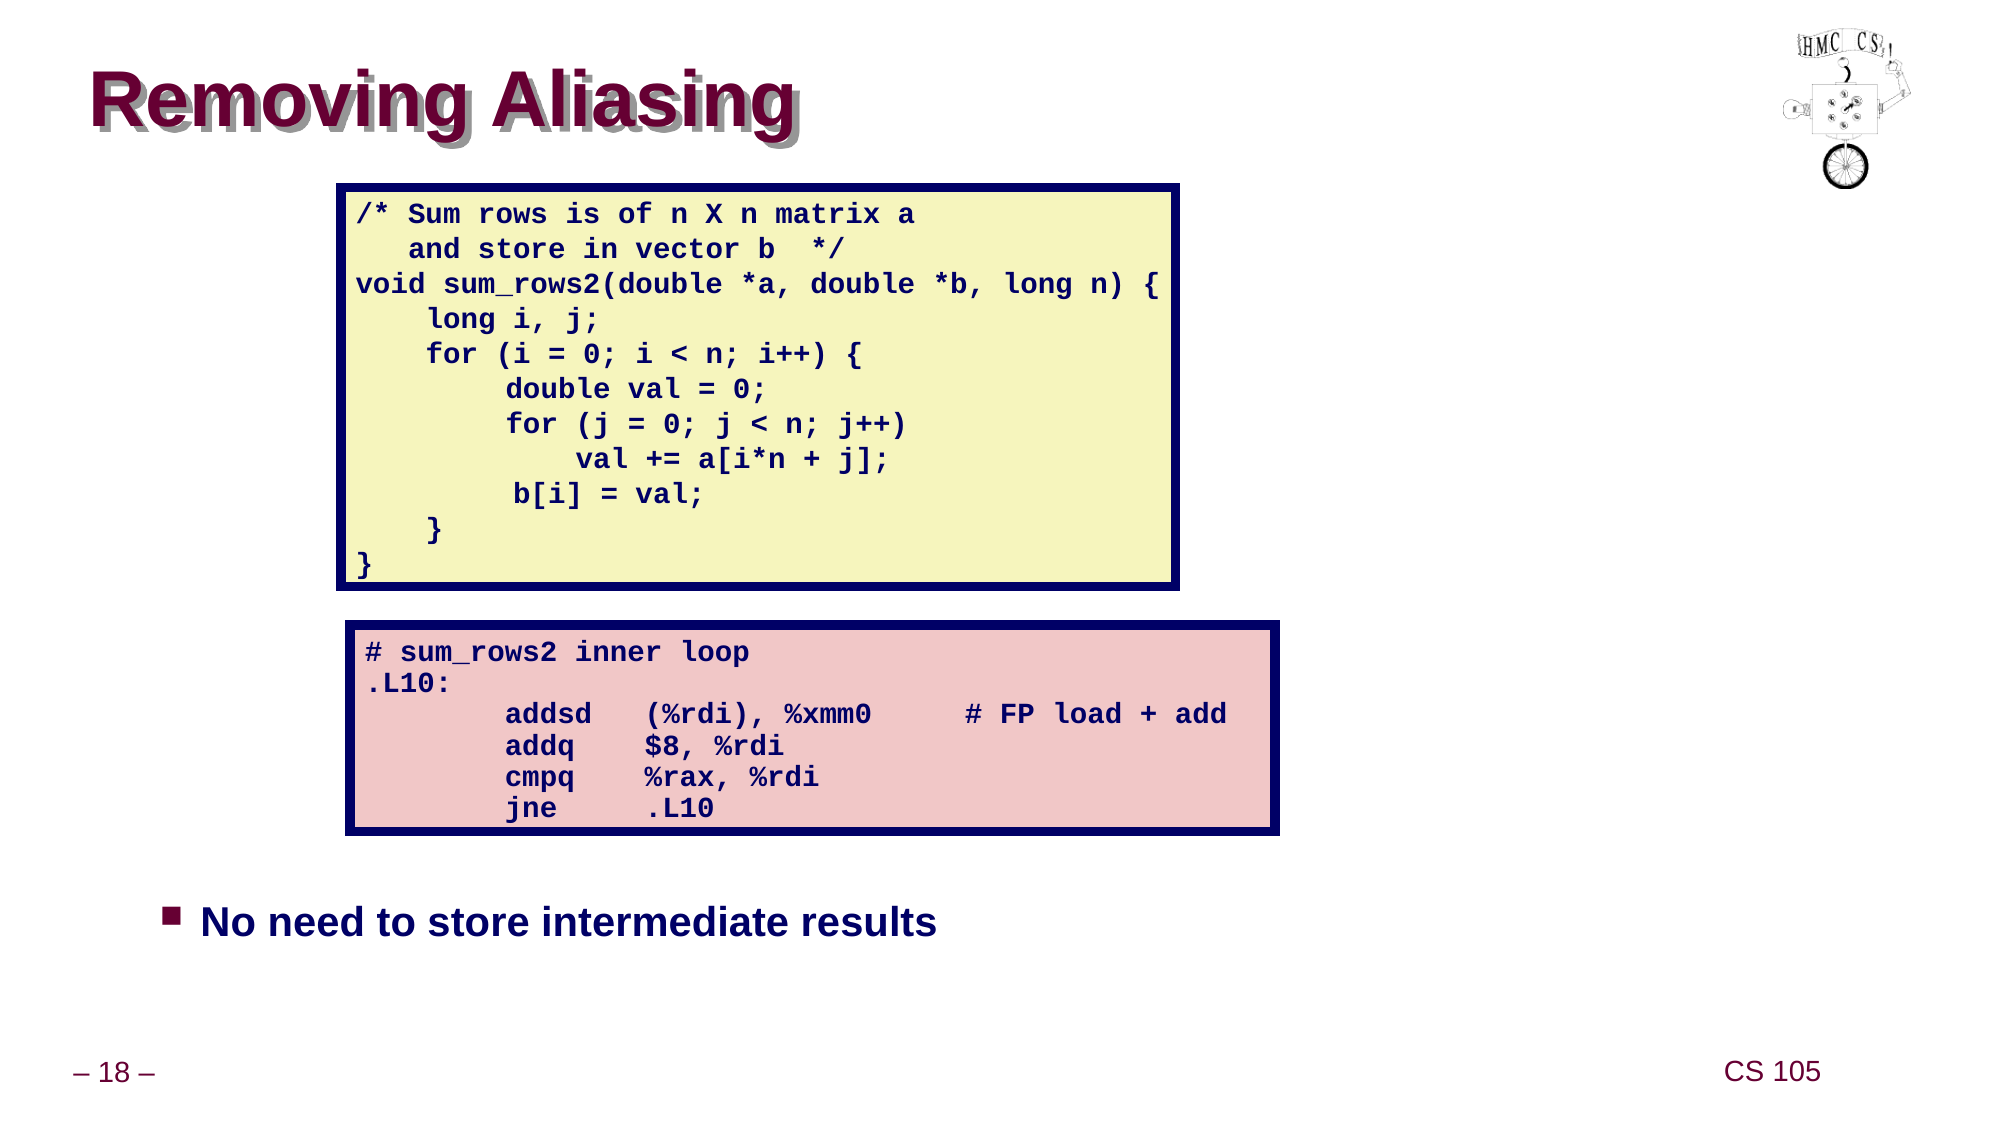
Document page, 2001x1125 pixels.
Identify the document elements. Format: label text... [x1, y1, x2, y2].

picture [1783, 24, 1911, 189]
text_box # sum_rows2 inner loop .L10: addsd (%rdi), %xmm0 # FP load + add addq $8, %rdi cmpq %rax, %rdi jne .L10 [350, 624, 1275, 832]
title Removing Aliasing [88, 40, 1684, 163]
text_box /* Sum rows is of n X n matrix a and store in vector b */ void sum_rows2(double *a, double *b, long n) { long i, j; for (i = 0; i < n; i++) { double val = 0; for (j = 0; j < n; j++) val += a[i*n + j]; b[i] = val; } } [340, 187, 1176, 587]
list No need to store intermediate results [63, 887, 1881, 1058]
